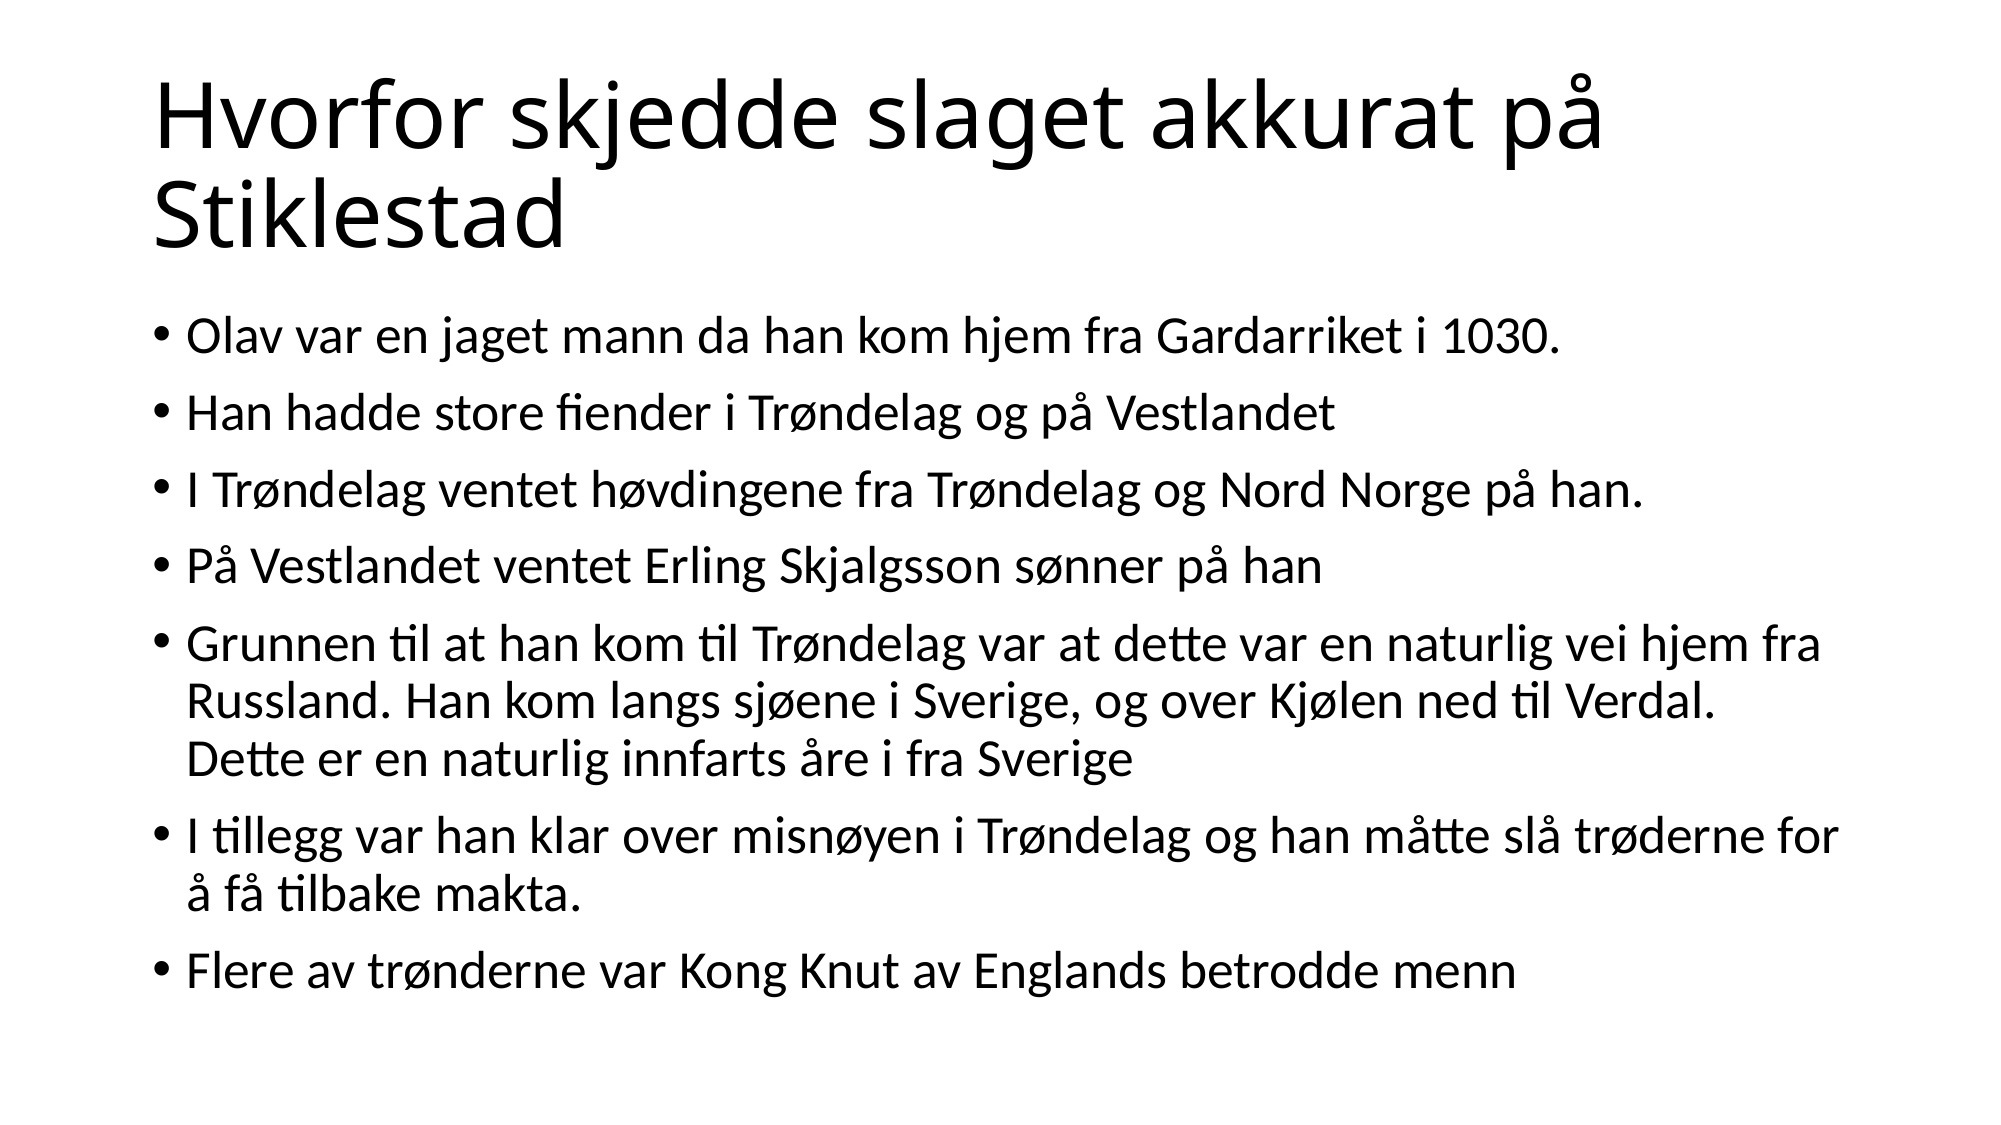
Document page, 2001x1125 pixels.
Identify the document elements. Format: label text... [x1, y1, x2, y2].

list Olav var en jaget mann da han kom hjem fra Gardarriket i 1030. Han hadde store fiender i Trøndelag og på Vestlandet I Trøndelag ventet høvdingene fra Trøndelag og Nord Norge på han. På Vestlandet ventet Erling Skjalgsson sønner på han Grunnen til at han kom til Trøndelag var at dette var en naturlig vei hjem fra Russland. Han kom langs sjøene i Sverige, og over Kjølen ned til Verdal. Dette er en naturlig innfarts åre i fra Sverige I tillegg var han klar over misnøyen i Trøndelag og han måtte slå trøderne for å få tilbake makta. Flere av trønderne var Kong Knut av Englands betrodde menn [137, 299, 1863, 1014]
title Hvorfor skjedde slaget akkurat på Stiklestad [137, 59, 1863, 278]
